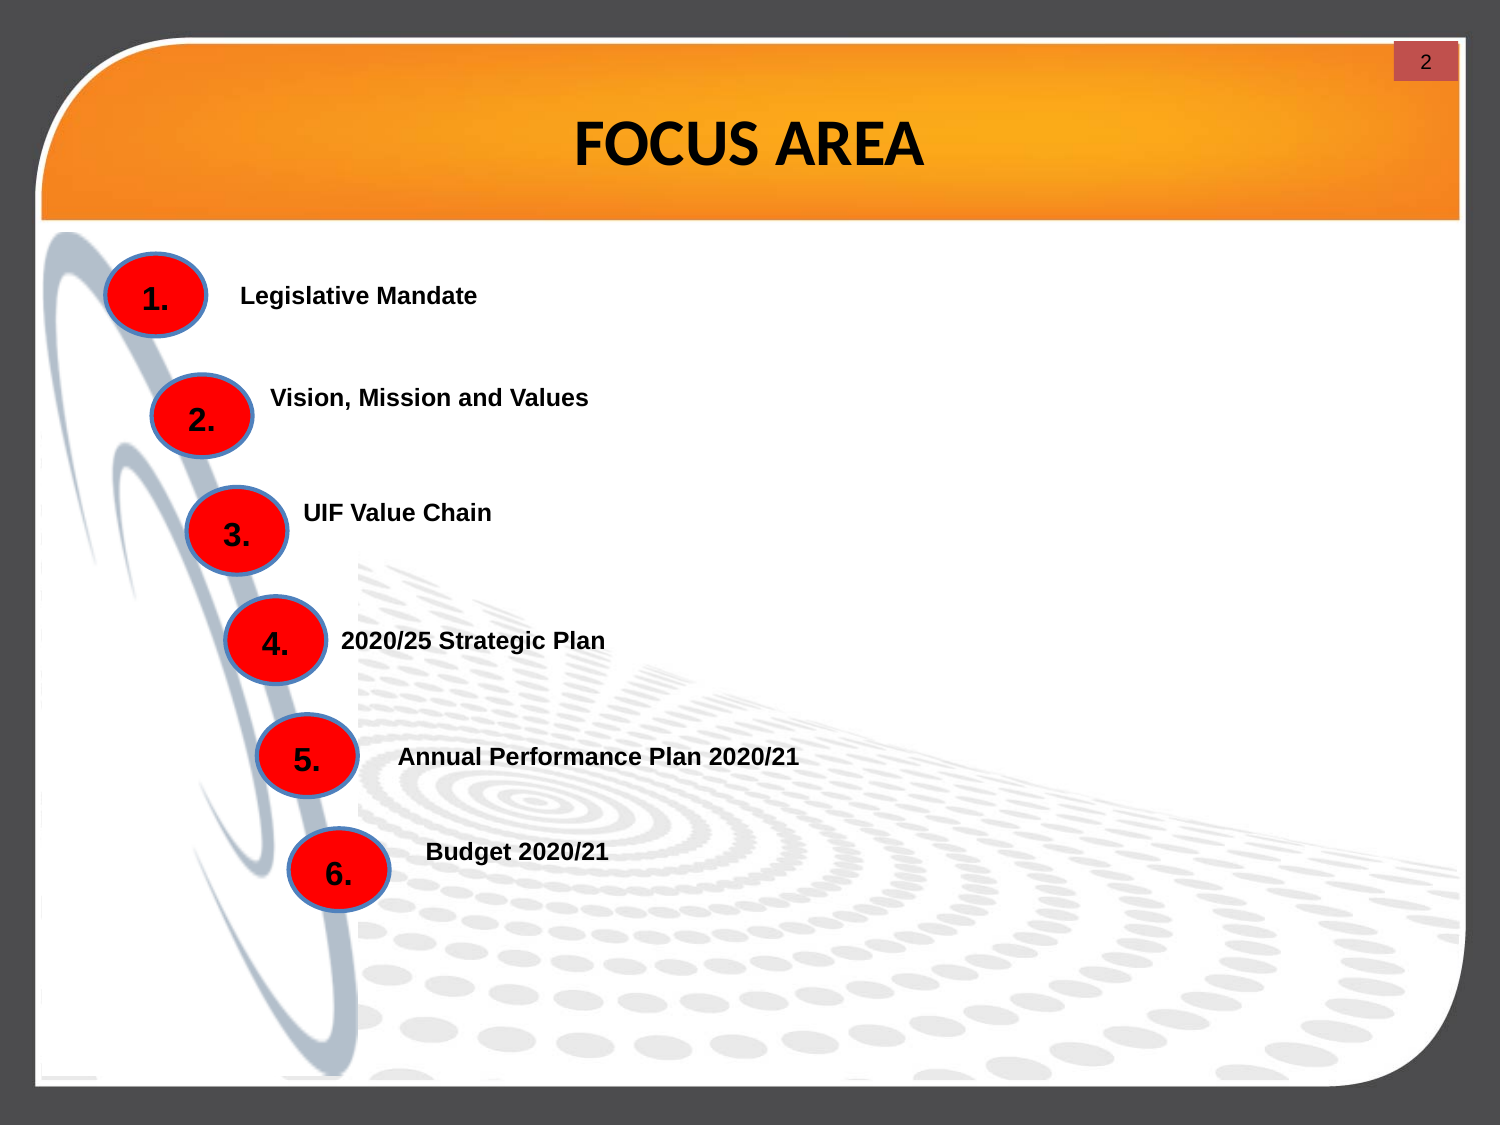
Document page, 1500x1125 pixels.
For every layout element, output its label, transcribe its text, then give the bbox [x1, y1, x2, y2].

text_box UIF Value Chain [363, 489, 672, 534]
text_box Vision, Mission and Values [363, 374, 606, 420]
text_box Annual Performance Plan 2020/21 [382, 733, 857, 778]
text_box Legislative Mandate [363, 272, 592, 318]
text_box 2020/25 Strategic Plan [363, 617, 693, 663]
text_box 6. [363, 830, 392, 909]
title FOCUS AREA [75, 45, 1425, 233]
text_box Budget 2020/21 [410, 828, 777, 874]
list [42, 232, 359, 1076]
text_box 2 [1393, 41, 1459, 81]
picture [0, 0, 1500, 1125]
